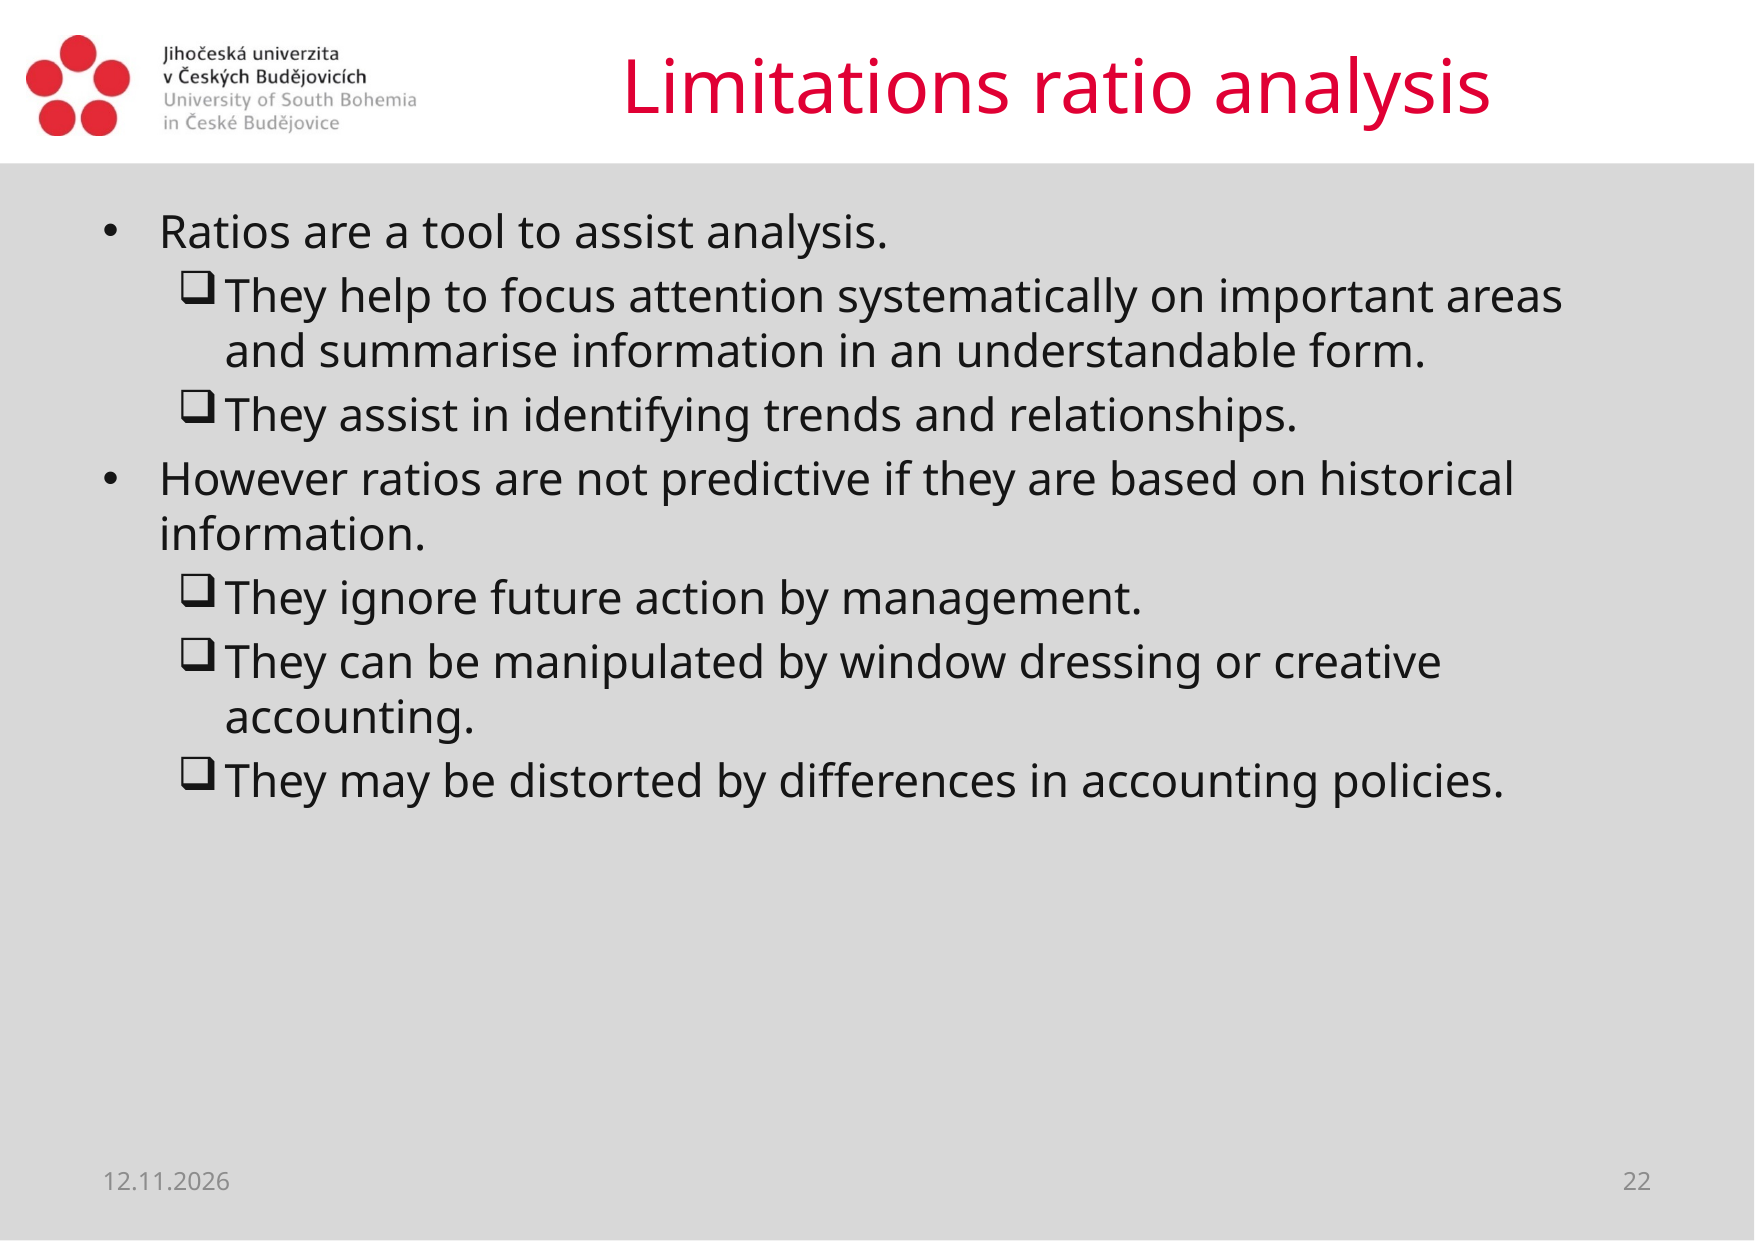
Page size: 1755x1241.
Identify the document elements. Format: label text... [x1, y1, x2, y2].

picture [26, 35, 417, 136]
title Limitations ratio analysis [448, 29, 1667, 139]
slide_number 22 [1257, 1149, 1667, 1216]
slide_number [87, 1149, 498, 1216]
list Ratios are a tool to assist analysis. They help to focus attention systematically on important areas and summarise information in an understandable form. They assist in identifying trends and relationships. However ratios are not predictive if they are based on historical information. They ignore future action by management. They can be manipulated by window dressing or creative accounting. They may be distorted by differences in accounting policies. [87, 194, 1667, 1109]
